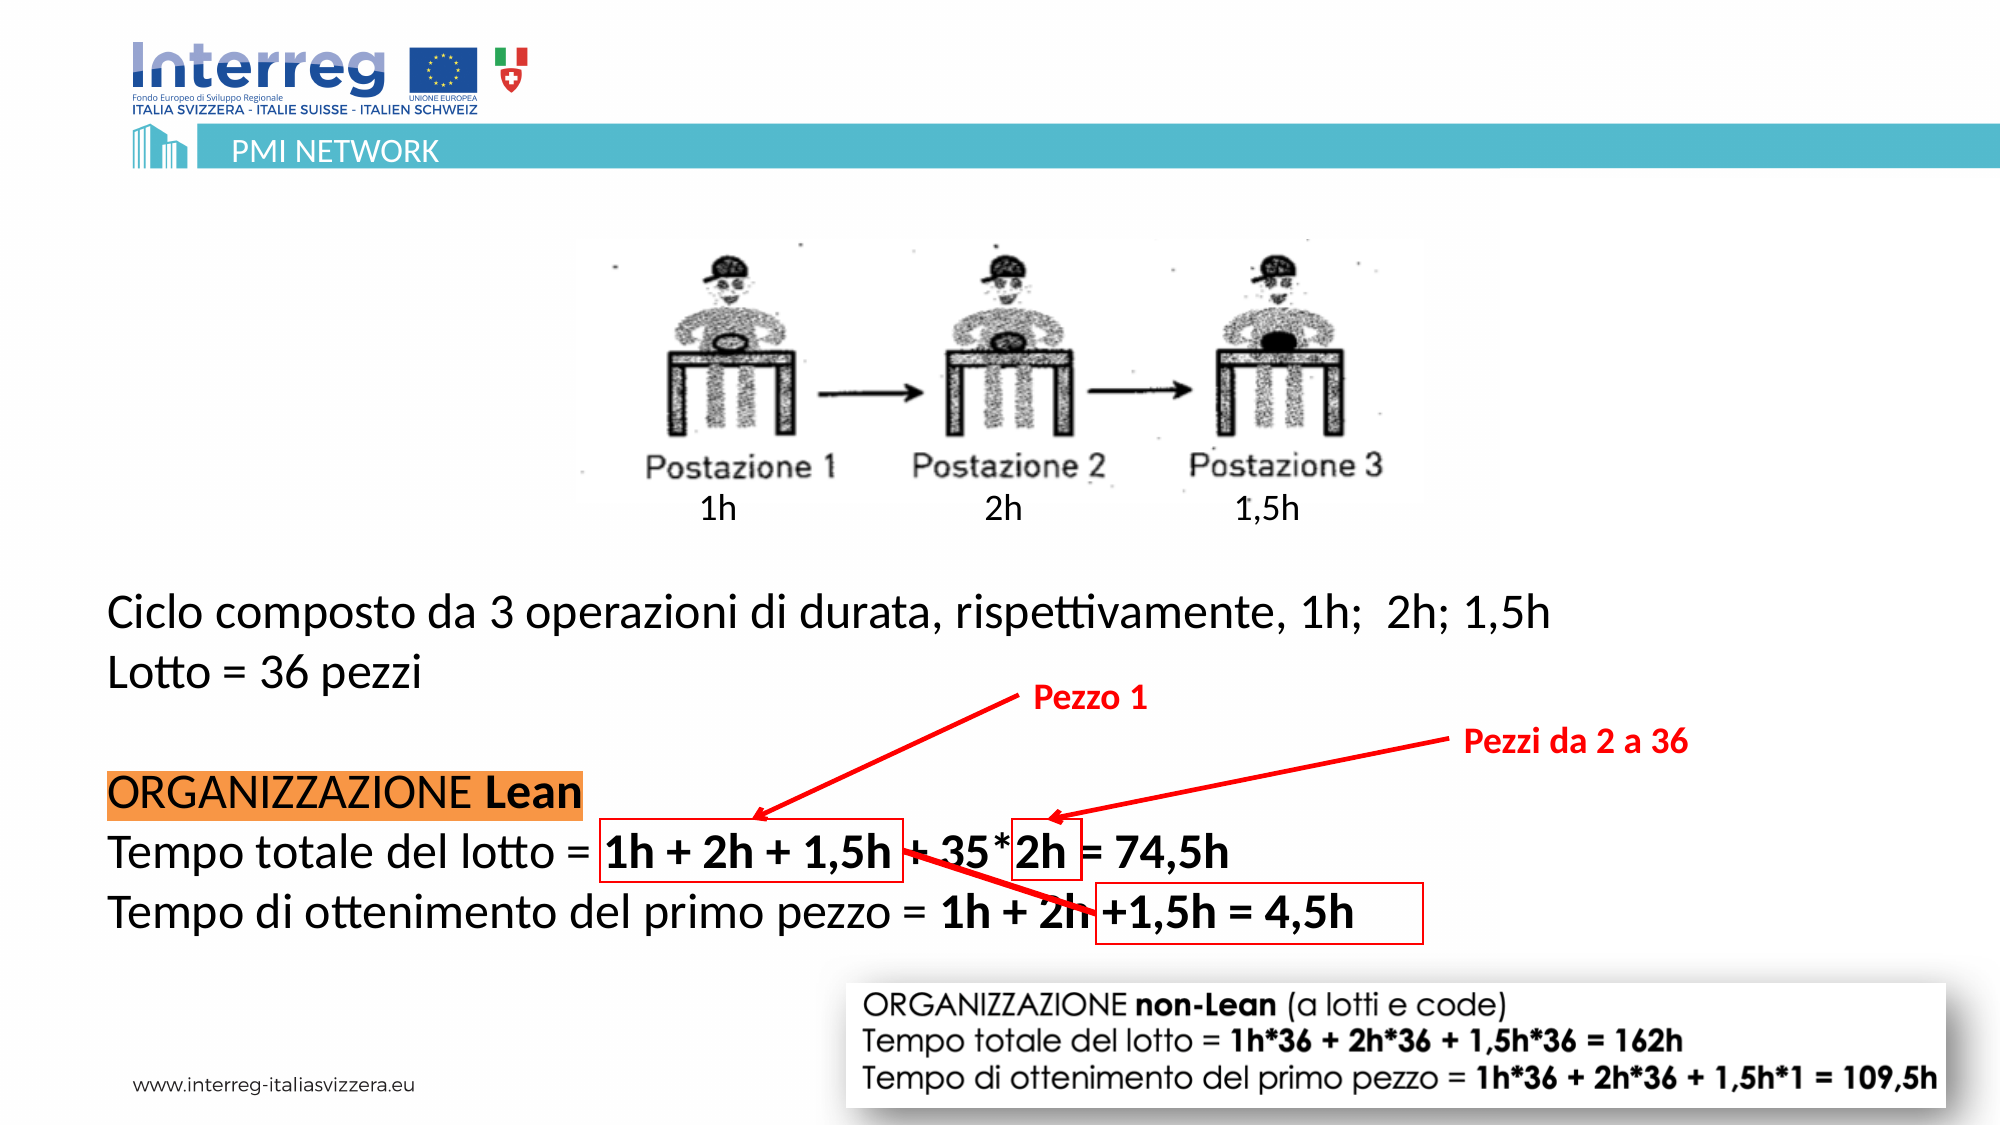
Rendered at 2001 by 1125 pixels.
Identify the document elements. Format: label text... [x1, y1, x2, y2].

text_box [902, 850, 1096, 914]
text_box [1095, 882, 1424, 945]
text_box Pezzi da 2 a 36 [1449, 708, 1854, 769]
picture [0, 0, 2000, 1125]
text_box Ciclo composto da 3 operazioni di durata, rispettivamente, 1h; 2h; 1,5h Lotto = 36 pezzi ORGANIZZAZIONE Lean Tempo totale del lotto = 1h + 2h + 1,5h + 35*2h = 74,5h Tempo di ottenimento del primo pezzo = 1h + 2h +1,5h = 4,5h [92, 570, 1946, 946]
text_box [1046, 738, 1450, 820]
text_box Pezzo 1 [1018, 664, 1266, 725]
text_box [751, 695, 1019, 820]
text_box [1011, 818, 1083, 849]
text_box [599, 818, 904, 883]
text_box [576, 239, 1424, 537]
